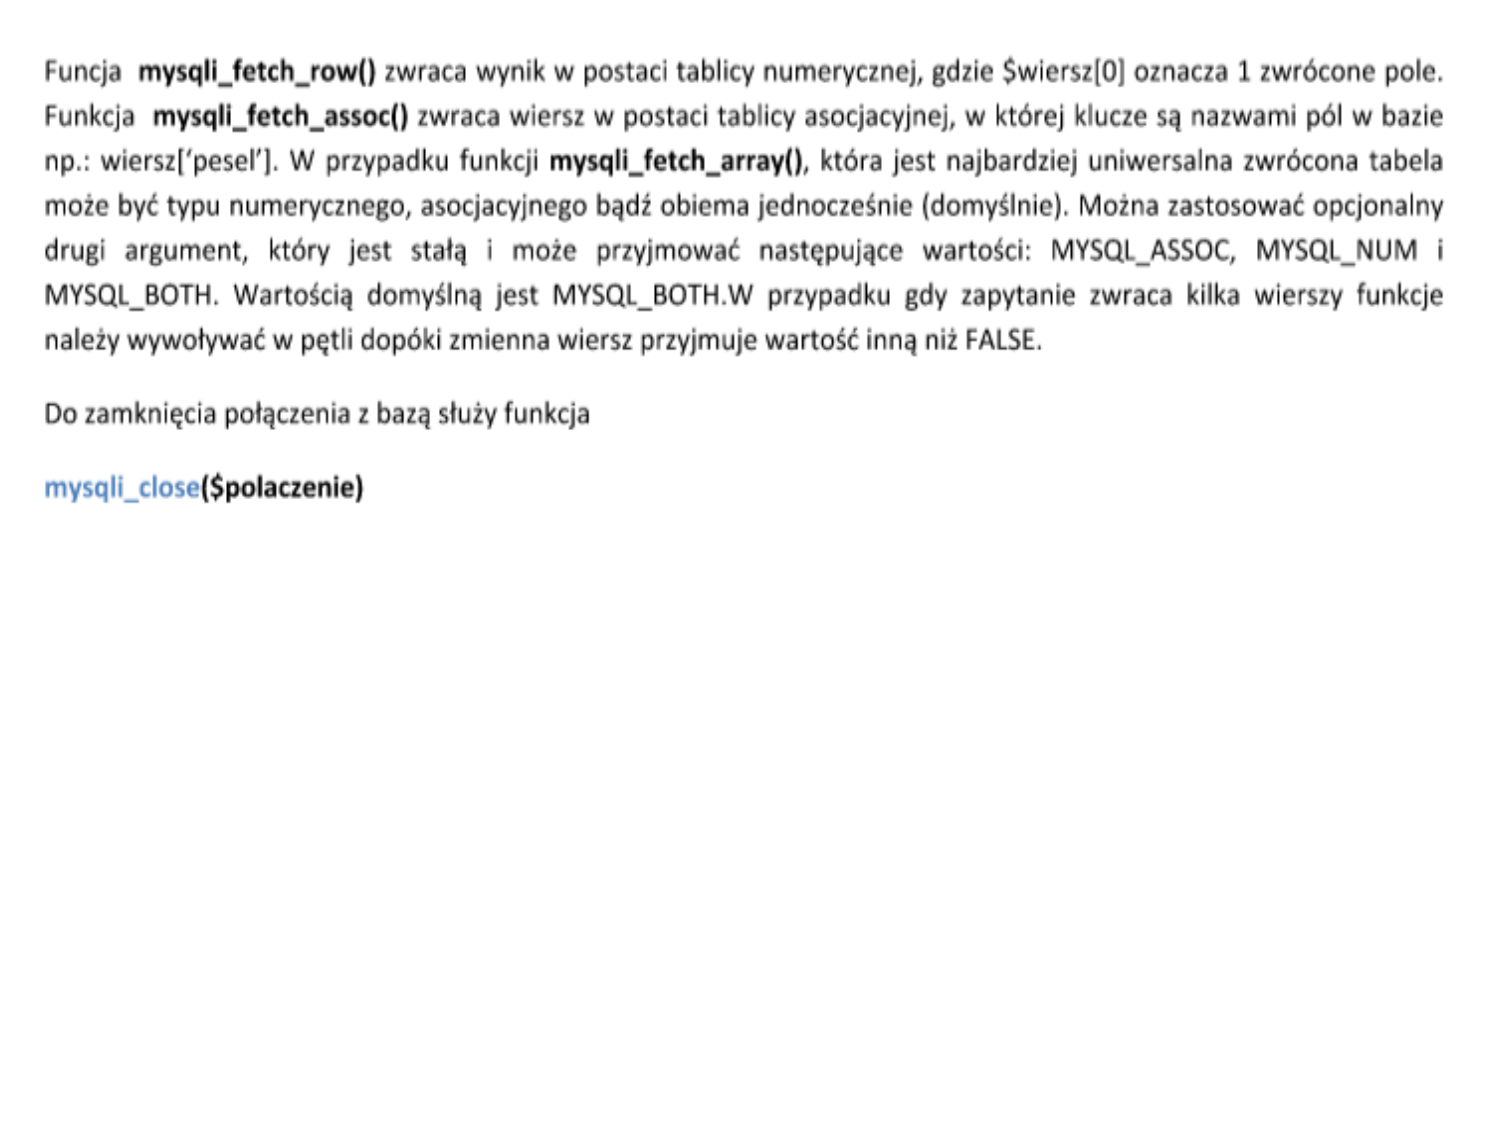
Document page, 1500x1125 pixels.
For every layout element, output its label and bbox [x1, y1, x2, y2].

picture [30, 42, 1465, 528]
